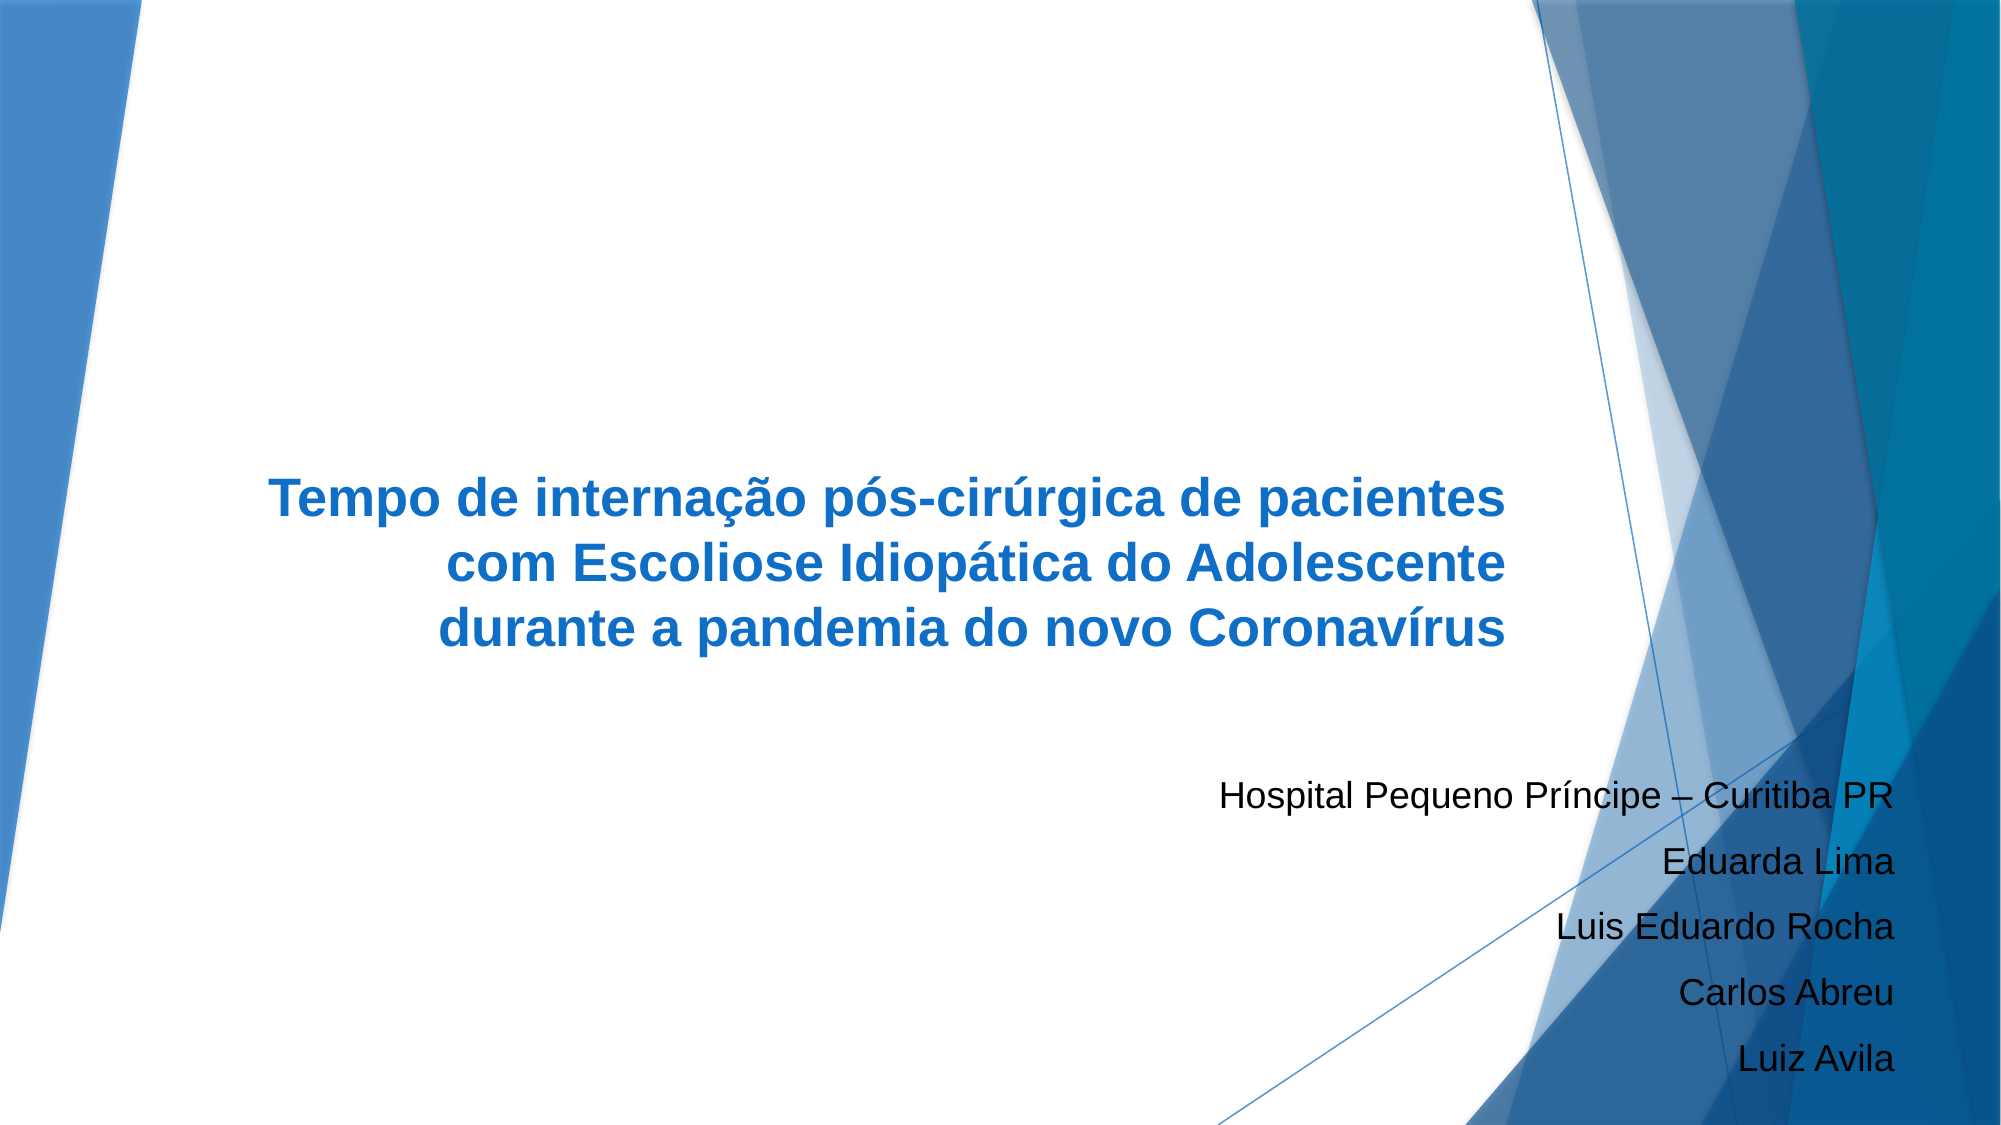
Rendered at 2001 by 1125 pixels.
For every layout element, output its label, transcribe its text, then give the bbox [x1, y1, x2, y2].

title Tempo de internação pós-cirúrgica de pacientes com Escoliose Idiopática do Adolescente durante a pandemia do novo Coronavírus [247, 394, 1522, 665]
subtitle Hospital Pequeno Príncipe – Curitiba PR Eduarda Lima Luis Eduardo Rocha Carlos Abreu Luiz Avila [409, 763, 1910, 1104]
